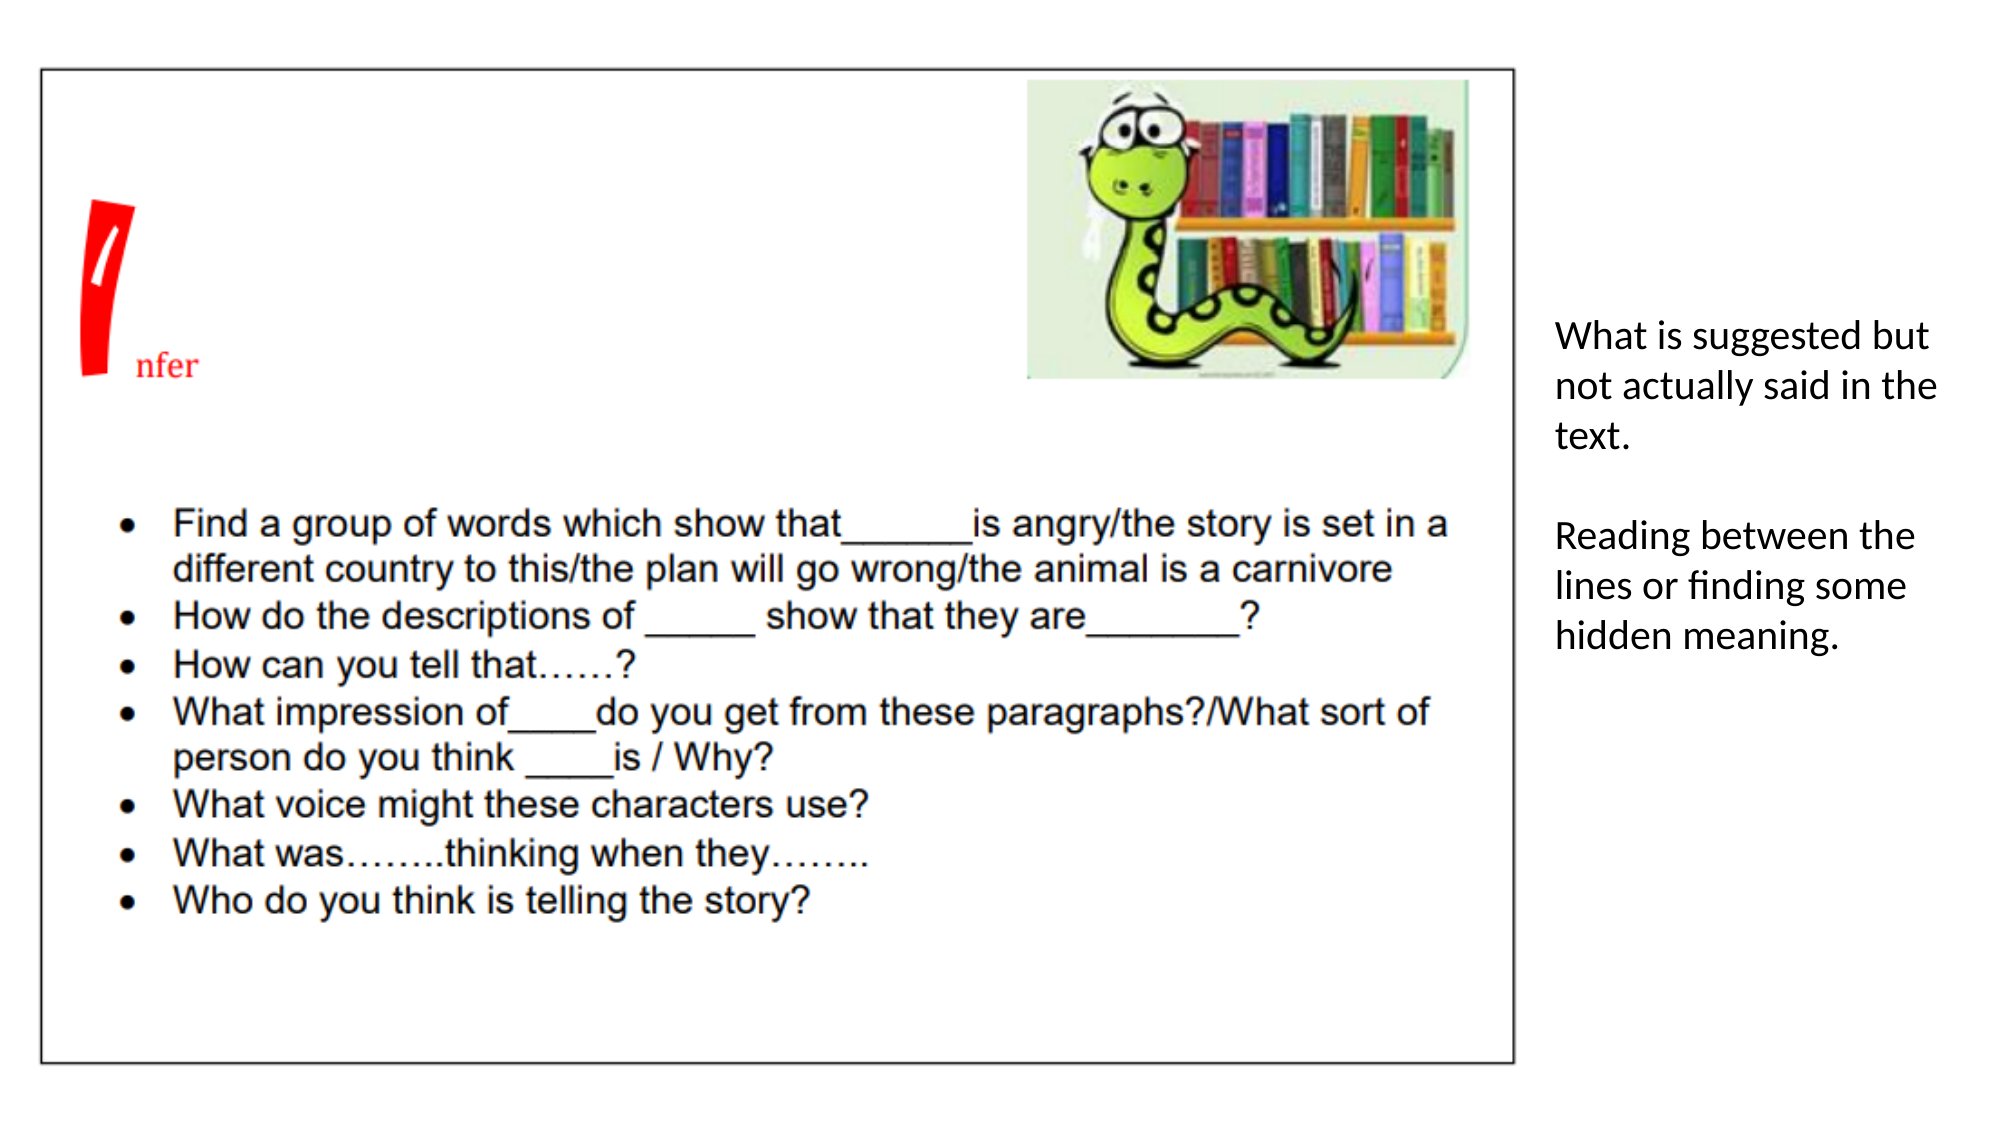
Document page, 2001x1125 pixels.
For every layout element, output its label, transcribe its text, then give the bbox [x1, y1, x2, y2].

picture [30, 44, 1540, 1106]
text_box What is suggested but not actually said in the text. Reading between the lines or finding some hidden meaning. [1540, 299, 1955, 665]
